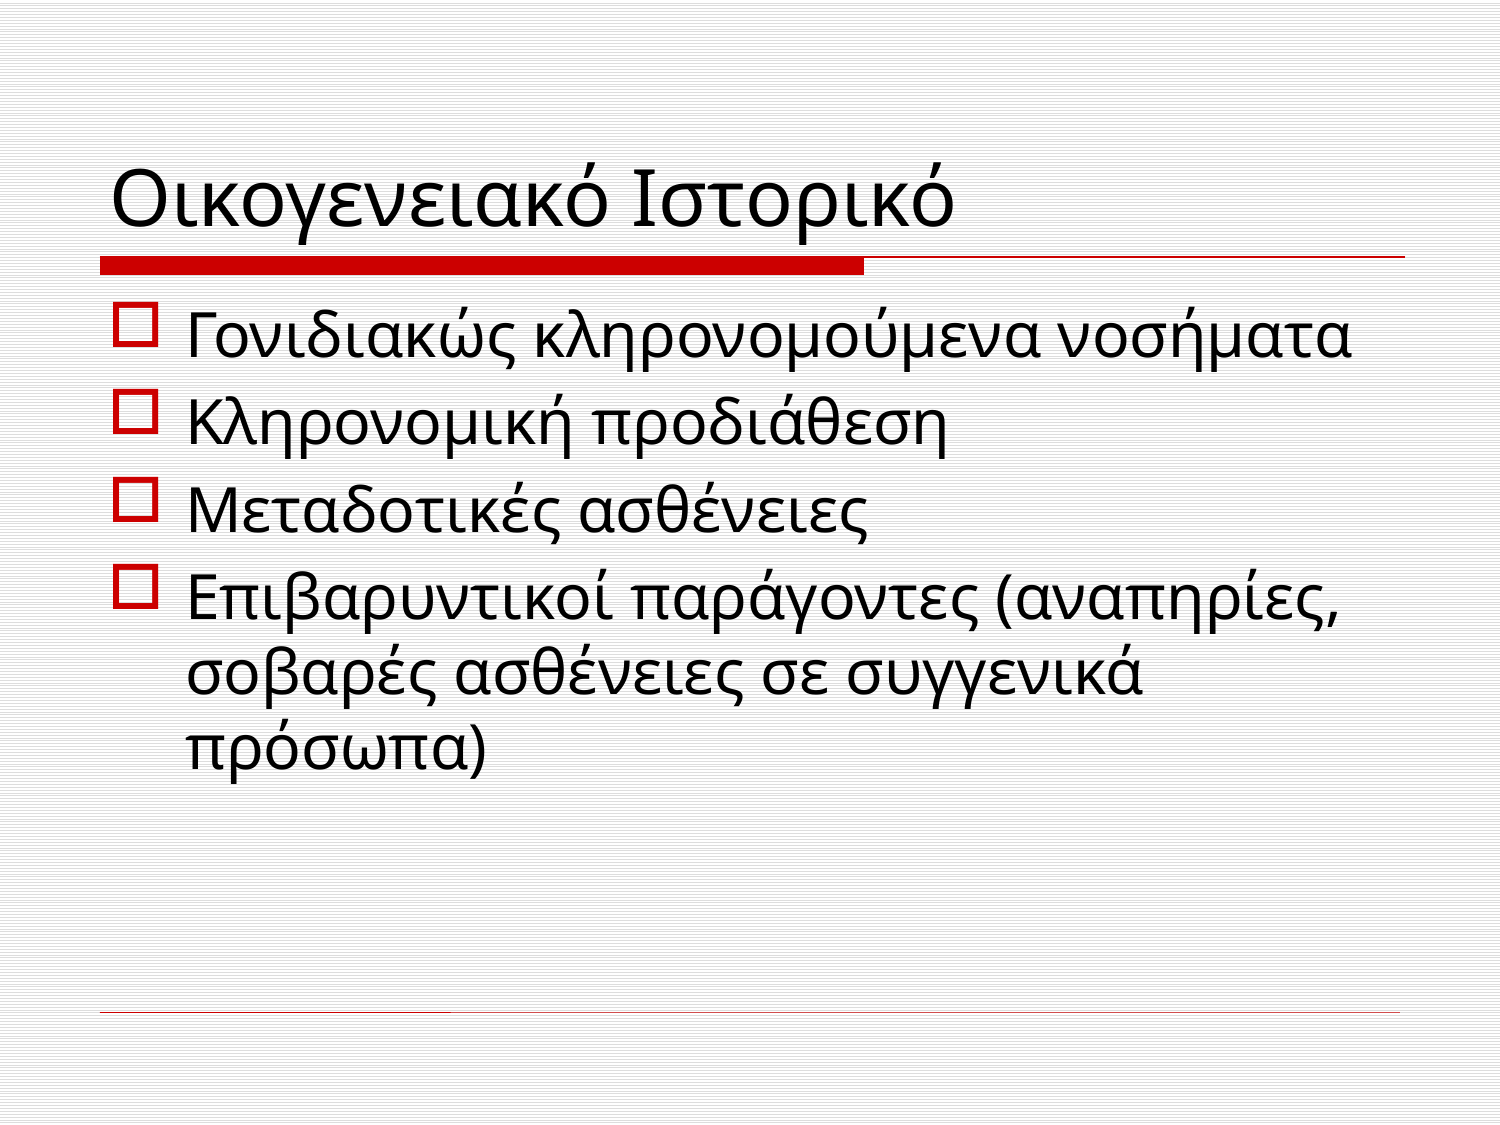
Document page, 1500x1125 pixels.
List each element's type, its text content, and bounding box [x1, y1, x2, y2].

list Γονιδιακώς κληρονομούμενα νοσήματα Κληρονομική προδιάθεση Μεταδοτικές ασθένειες Επιβαρυντικοί παράγοντες (αναπηρίες, σοβαρές ασθένειες σε συγγενικά πρόσωπα) [92, 287, 1406, 988]
title Οικογενειακό Ιστορικό [93, 49, 1407, 250]
